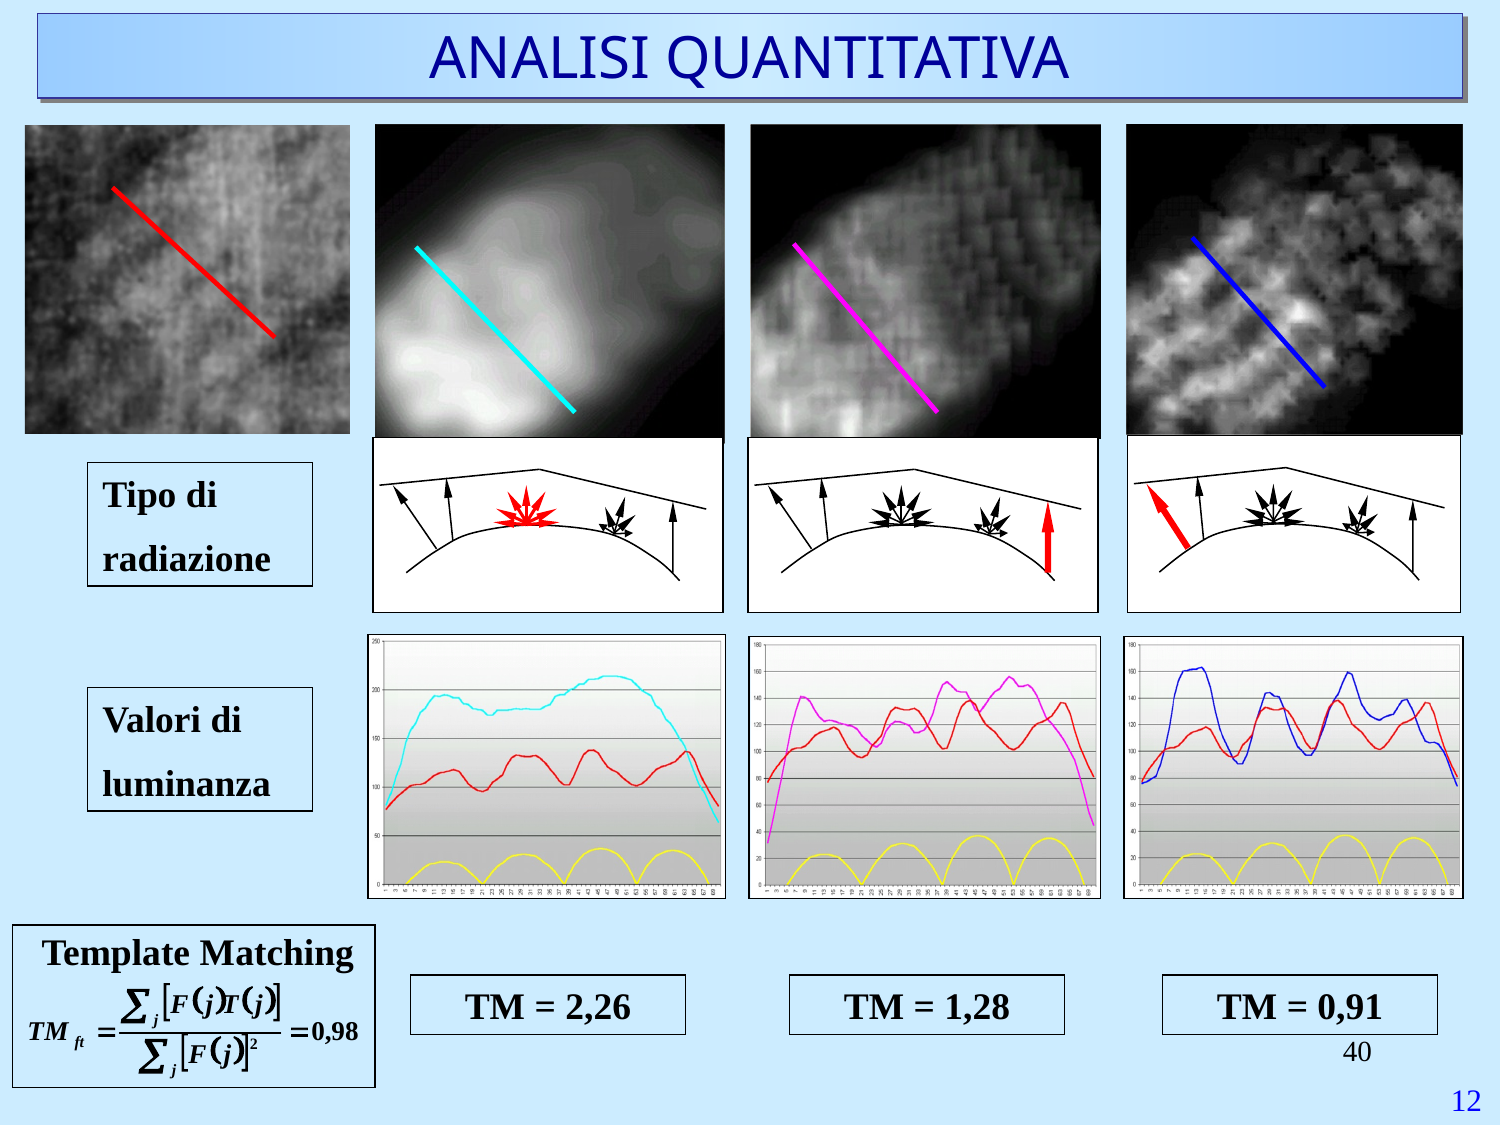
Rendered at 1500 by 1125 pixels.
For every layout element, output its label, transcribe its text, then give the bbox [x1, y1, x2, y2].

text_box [372, 124, 1463, 613]
picture [749, 637, 1100, 898]
text_box [12, 924, 375, 1088]
text_box ANALISI QUANTITATIVA [37, 13, 1463, 98]
text_box TM = 1,28 [789, 974, 1065, 1035]
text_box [24, 124, 350, 434]
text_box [24, 983, 363, 1086]
picture [368, 635, 725, 898]
picture [1124, 637, 1463, 898]
slide_number 40 [1074, 1025, 1388, 1100]
text_box Valori di luminanza [87, 687, 313, 811]
text_box 12 [1429, 1072, 1500, 1125]
text_box Tipo di radiazione [87, 462, 313, 586]
text_box Template Matching [16, 920, 380, 981]
text_box TM = 2,26 [410, 974, 686, 1035]
text_box TM = 0,91 [1162, 974, 1438, 1035]
